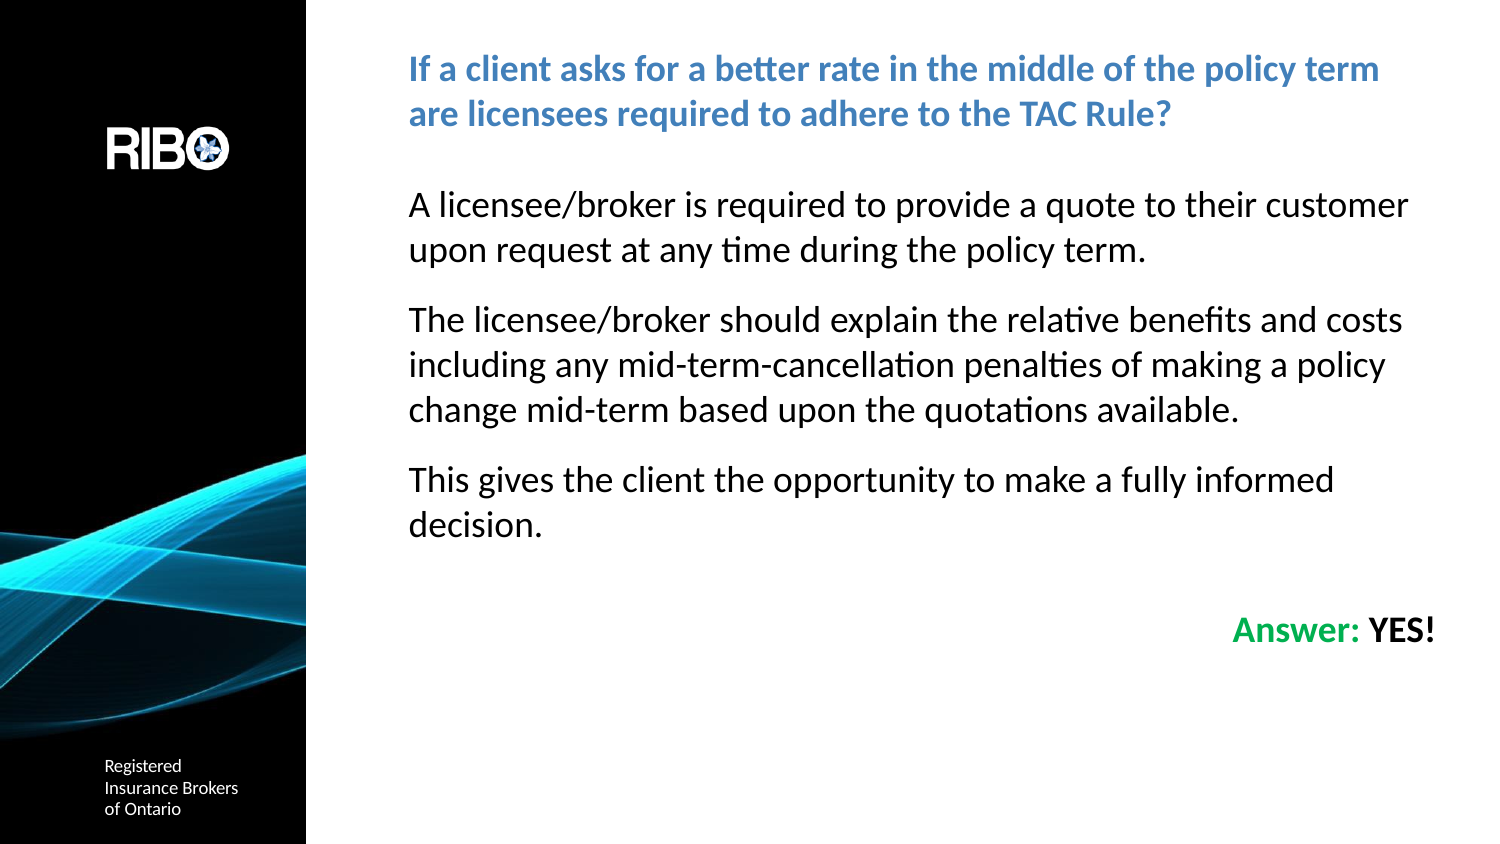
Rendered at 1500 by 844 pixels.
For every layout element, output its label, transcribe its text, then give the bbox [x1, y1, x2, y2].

picture [277, 558, 289, 564]
title If a client asks for a better rate in the middle of the policy term are licensees required to adhere to the TAC Rule? [408, 44, 1422, 144]
list A licensee/broker is required to provide a quote to their customer upon request at any time during the policy term. The licensee/broker should explain the relative benefits and costs including any mid-term-cancellation penalties of making a policy change mid-term based upon the quotations available. This gives the client the opportunity to make a fully informed decision. Answer: YES! [408, 180, 1445, 691]
picture [158, 549, 175, 554]
picture [0, 0, 306, 844]
footer Registered Insurance Brokers of Ontario [102, 757, 243, 844]
